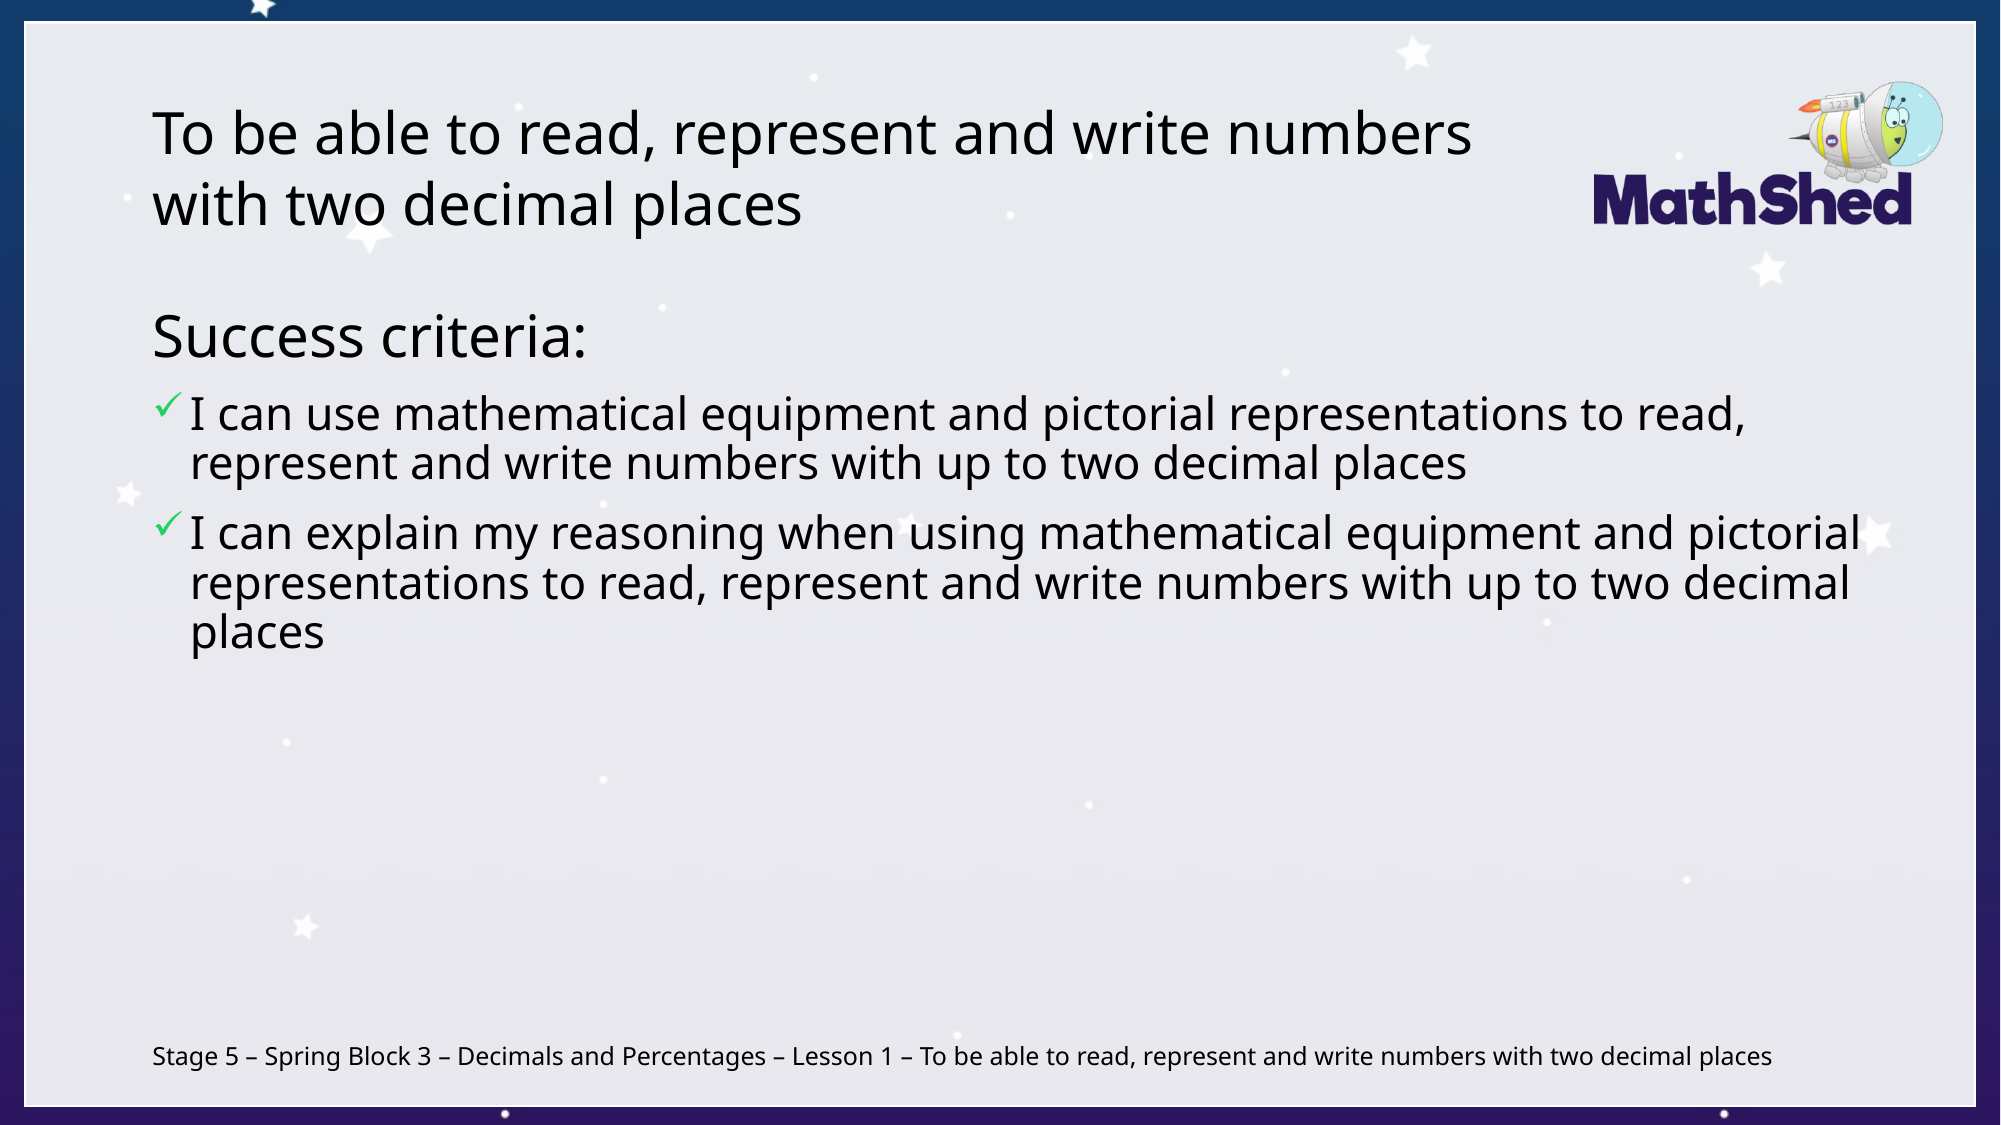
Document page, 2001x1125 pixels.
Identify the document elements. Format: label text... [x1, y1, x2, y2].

list Success criteria: I can use mathematical equipment and pictorial representations to read, represent and write numbers with up to two decimal places I can explain my reasoning when using mathematical equipment and pictorial representations to read, represent and write numbers with up to two decimal places [137, 299, 1898, 1014]
picture [0, 0, 2001, 1125]
title To be able to read, represent and write numbers with two decimal places [137, 59, 1578, 278]
footer Stage 5 – Spring Block 3 – Decimals and Percentages – Lesson 1 – To be able to read, represent and write numbers with two decimal places [137, 1033, 2000, 1093]
